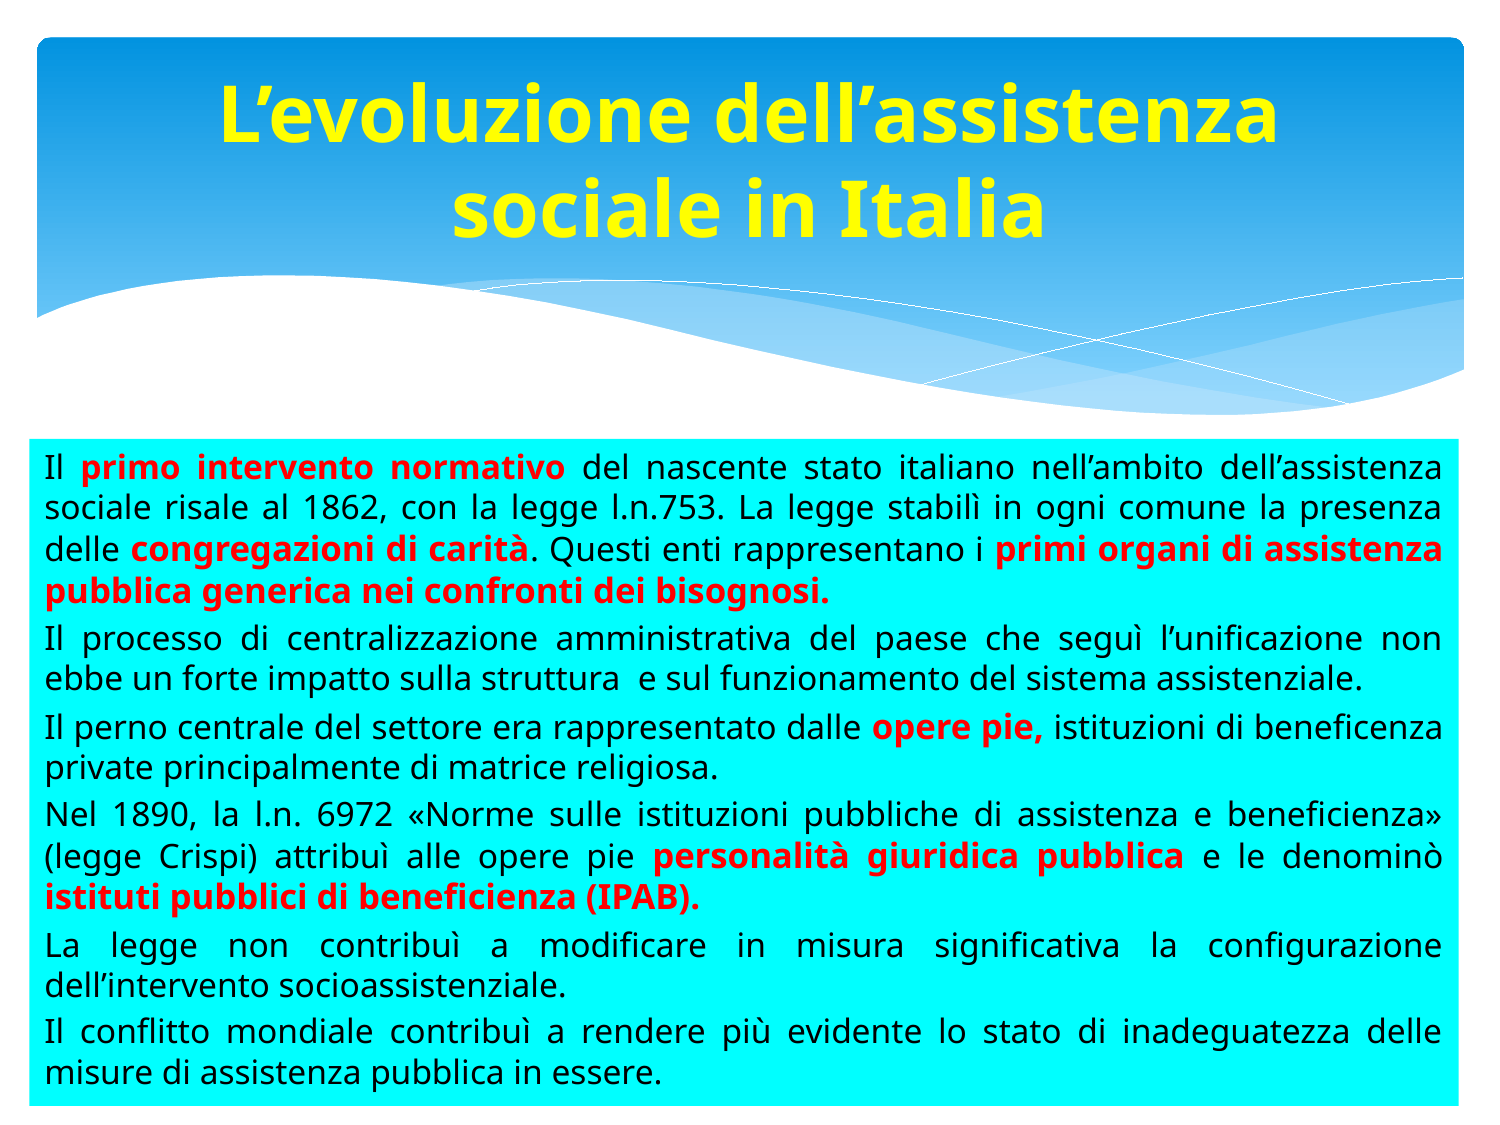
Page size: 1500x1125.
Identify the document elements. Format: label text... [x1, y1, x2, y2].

title L’evoluzione dell’assistenza sociale in Italia [75, 55, 1425, 261]
list Il primo intervento normativo del nascente stato italiano nell’ambito dell’assistenza sociale risale al 1862, con la legge l.n.753. La legge stabilì in ogni comune la presenza delle congregazioni di carità. Questi enti rappresentano i primi organi di assistenza pubblica generica nei confronti dei bisognosi. Il processo di centralizzazione amministrativa del paese che seguì l’unificazione non ebbe un forte impatto sulla struttura e sul funzionamento del sistema assistenziale. Il perno centrale del settore era rappresentato dalle opere pie, istituzioni di beneficenza private principalmente di matrice religiosa. Nel 1890, la l.n. 6972 «Norme sulle istituzioni pubbliche di assistenza e beneficienza» (legge Crispi) attribuì alle opere pie personalità giuridica pubblica e le denominò istituti pubblici di beneficienza (IPAB). La legge non contribuì a modificare in misura significativa la configurazione dell’intervento socioassistenziale. Il conflitto mondiale contribuì a rendere più evidente lo stato di inadeguatezza delle misure di assistenza pubblica in essere. [29, 438, 1459, 1106]
